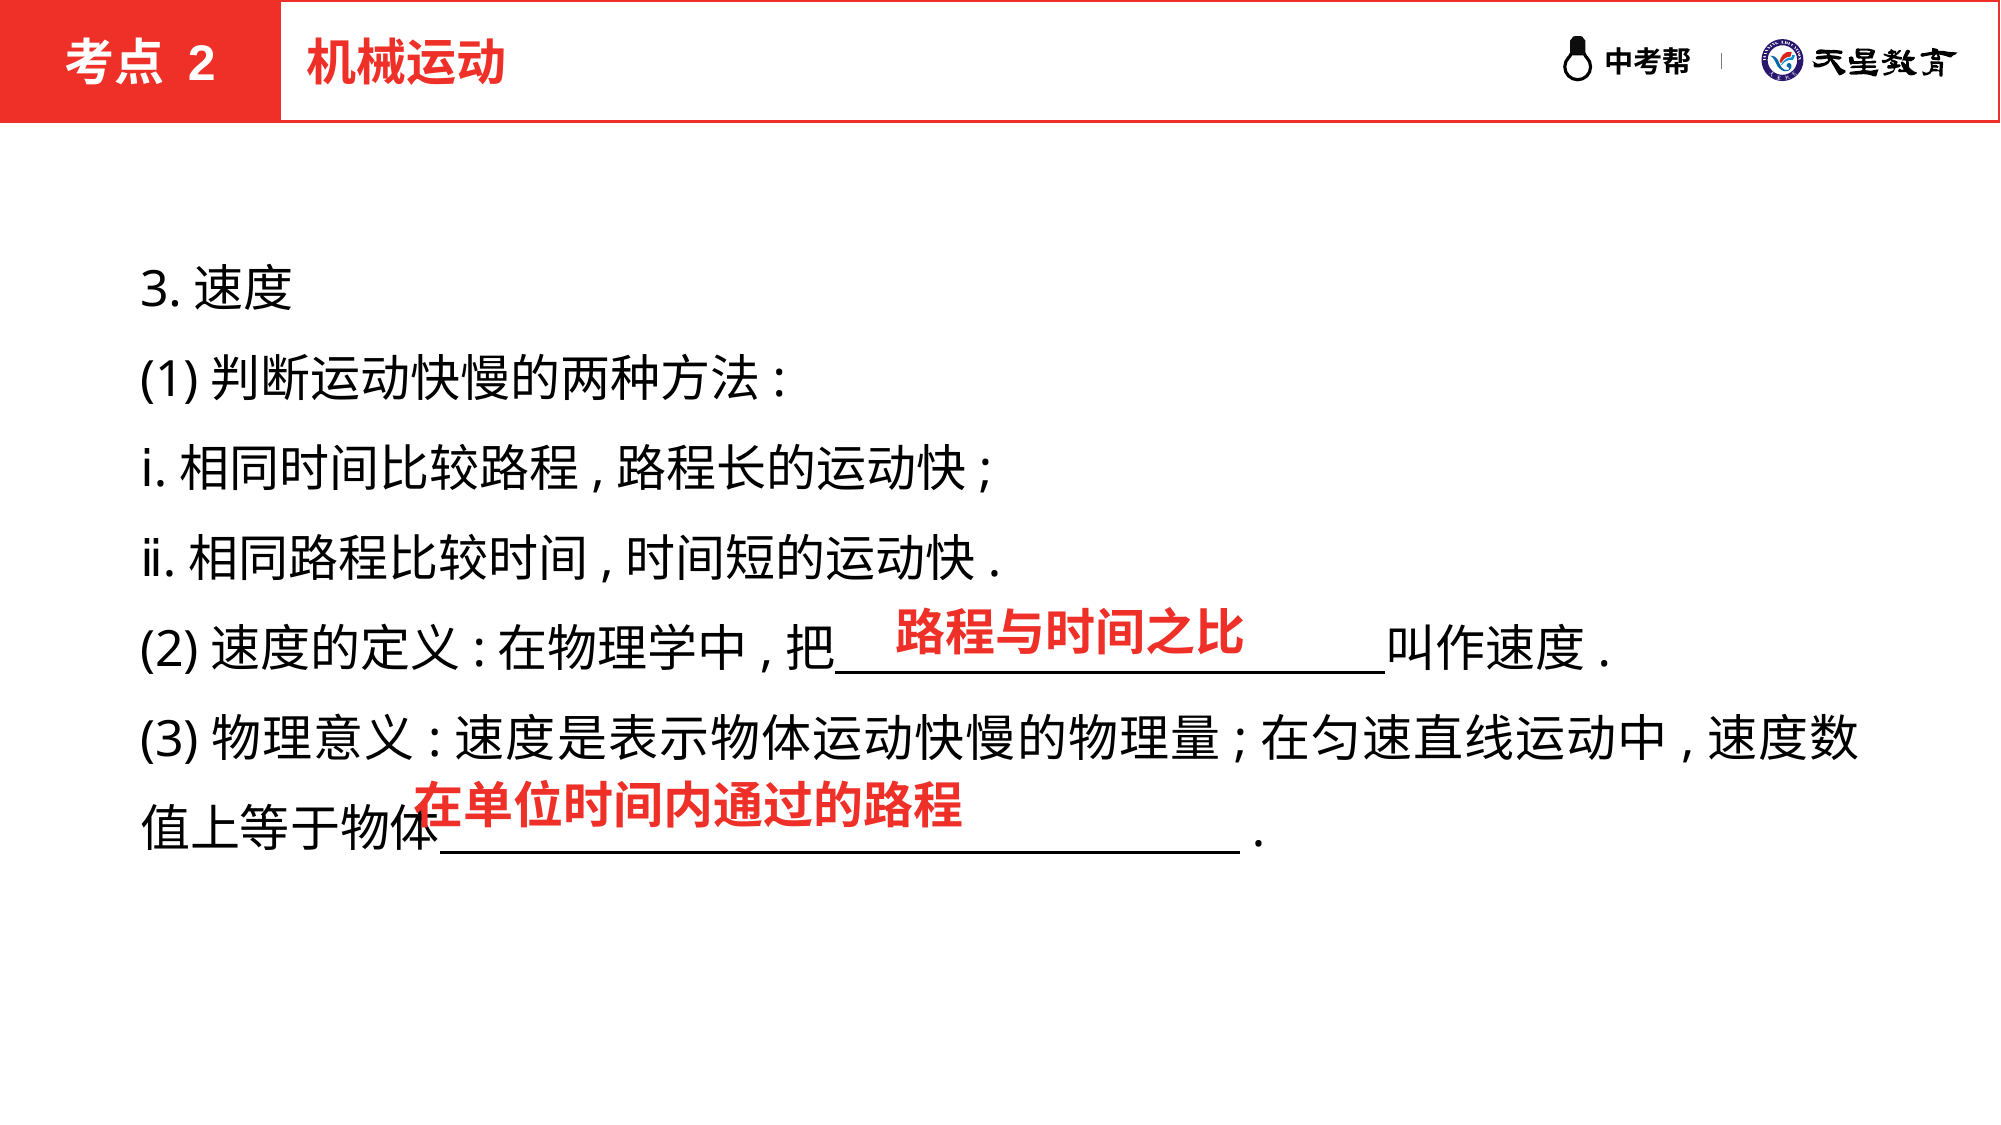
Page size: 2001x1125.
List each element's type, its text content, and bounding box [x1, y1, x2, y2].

text_box 机械运动 [276, 0, 2000, 123]
text_box 考点 2 [1, 0, 280, 122]
text_box 3.速度 (1)判断运动快慢的两种方法: ⅰ.相同时间比较路程,路程长的运动快; ⅱ.相同路程比较时间,时间短的运动快. (2)速度的定义:在物理学中,把 叫作速度. (3)物理意义:速度是表示物体运动快慢的物理量;在匀速直线运动中,速度数值上等于物体 . [125, 219, 1875, 864]
text_box 在单位时间内通过的路程 [398, 765, 1167, 841]
text_box 路程与时间之比 [880, 592, 1288, 668]
